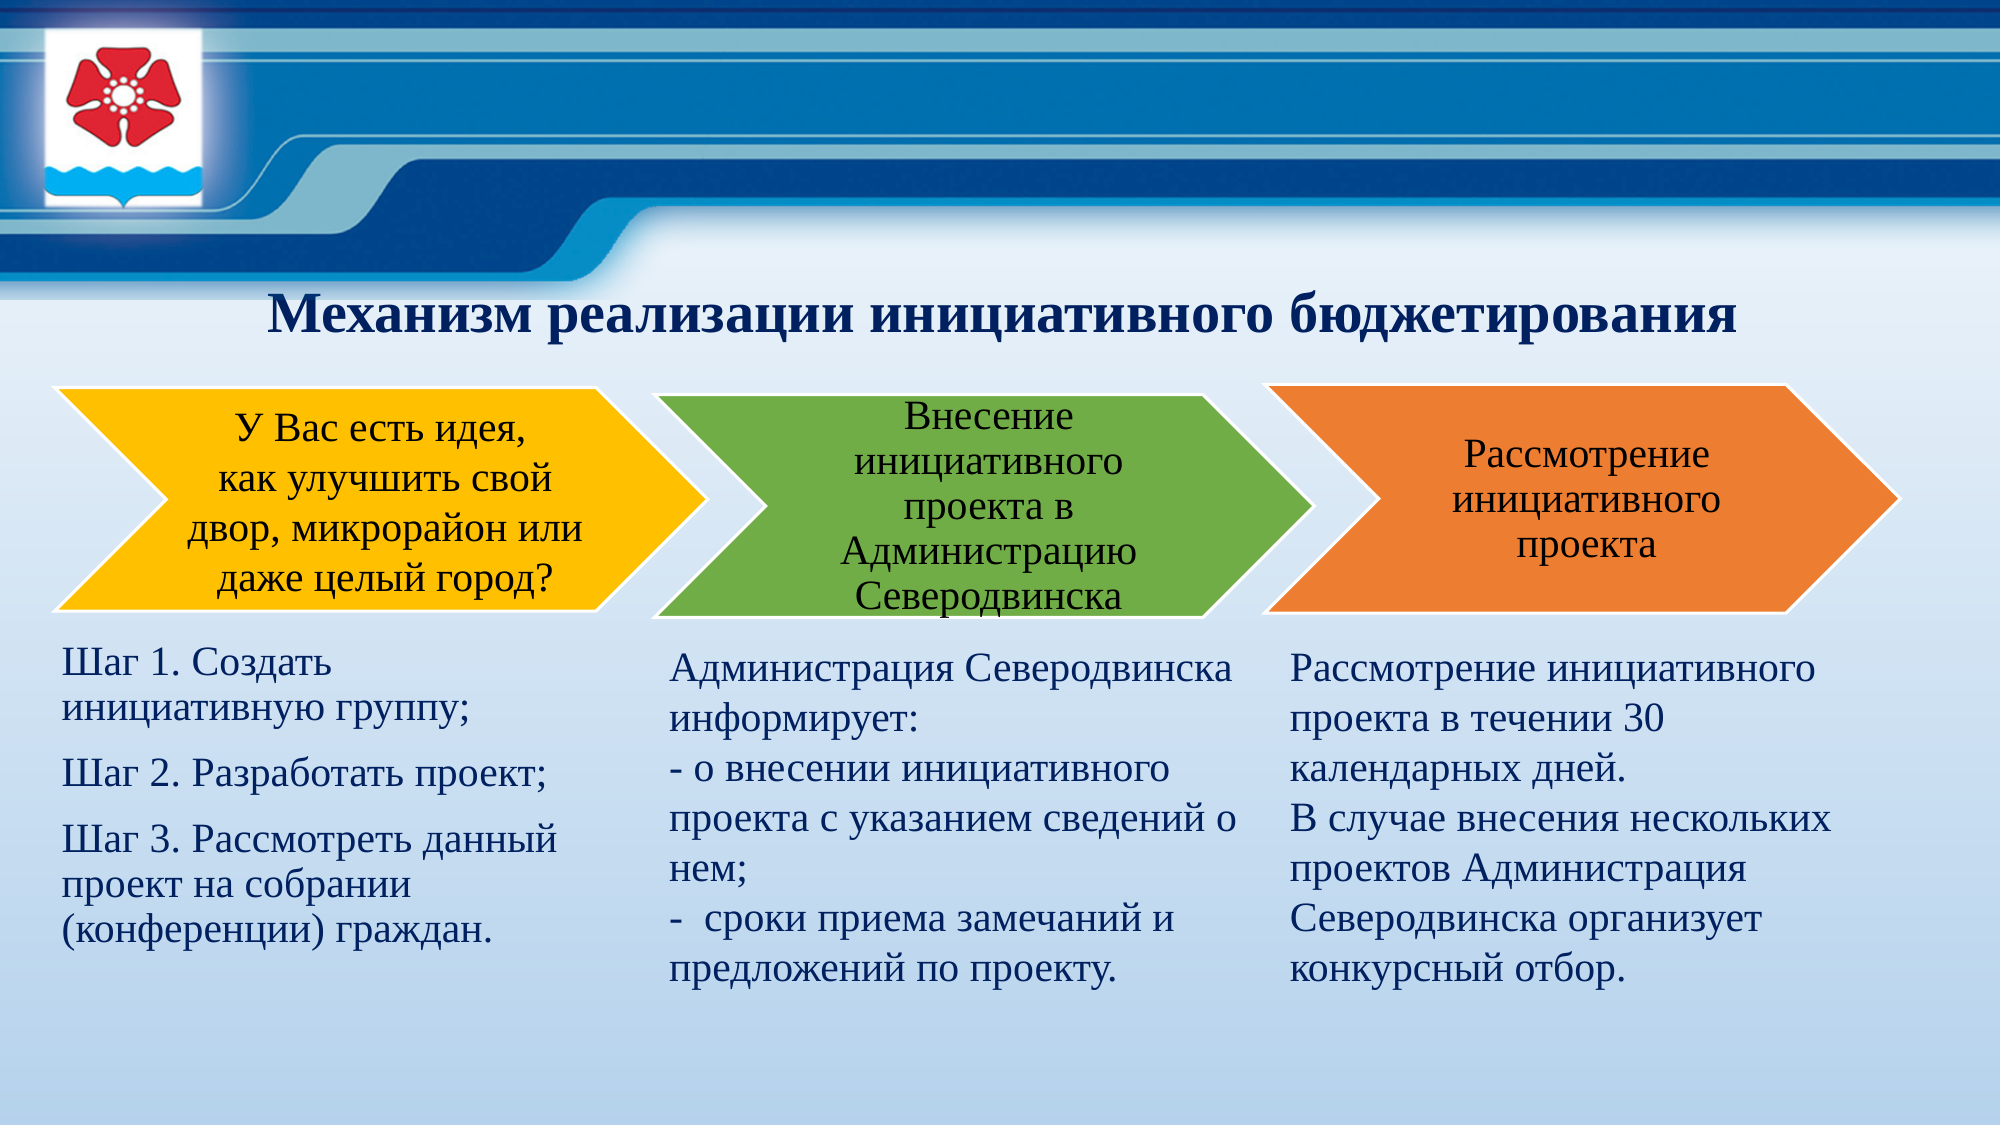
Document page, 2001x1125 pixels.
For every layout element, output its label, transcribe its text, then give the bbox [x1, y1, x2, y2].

text_box Рассмотрение инициативного проекта в течении 30 календарных дней. В случае внесения нескольких проектов Администрация Северодвинска организует конкурсный отбор. [1275, 632, 1881, 1052]
picture [0, 206, 2000, 300]
picture [0, 0, 2000, 272]
title Механизм реализации инициативного бюджетирования [103, 300, 1902, 365]
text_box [46, 365, 1902, 632]
text_box Шаг 1. Создать инициативную группу; Шаг 2. Разработать проект; Шаг 3. Рассмотреть данный проект на собрании (конференции) граждан. [46, 632, 614, 1067]
text_box Администрация Северодвинска информирует: - о внесении инициативного проекта с указанием сведений о нем; - сроки приема замечаний и предложений по проекту. [654, 632, 1275, 1052]
